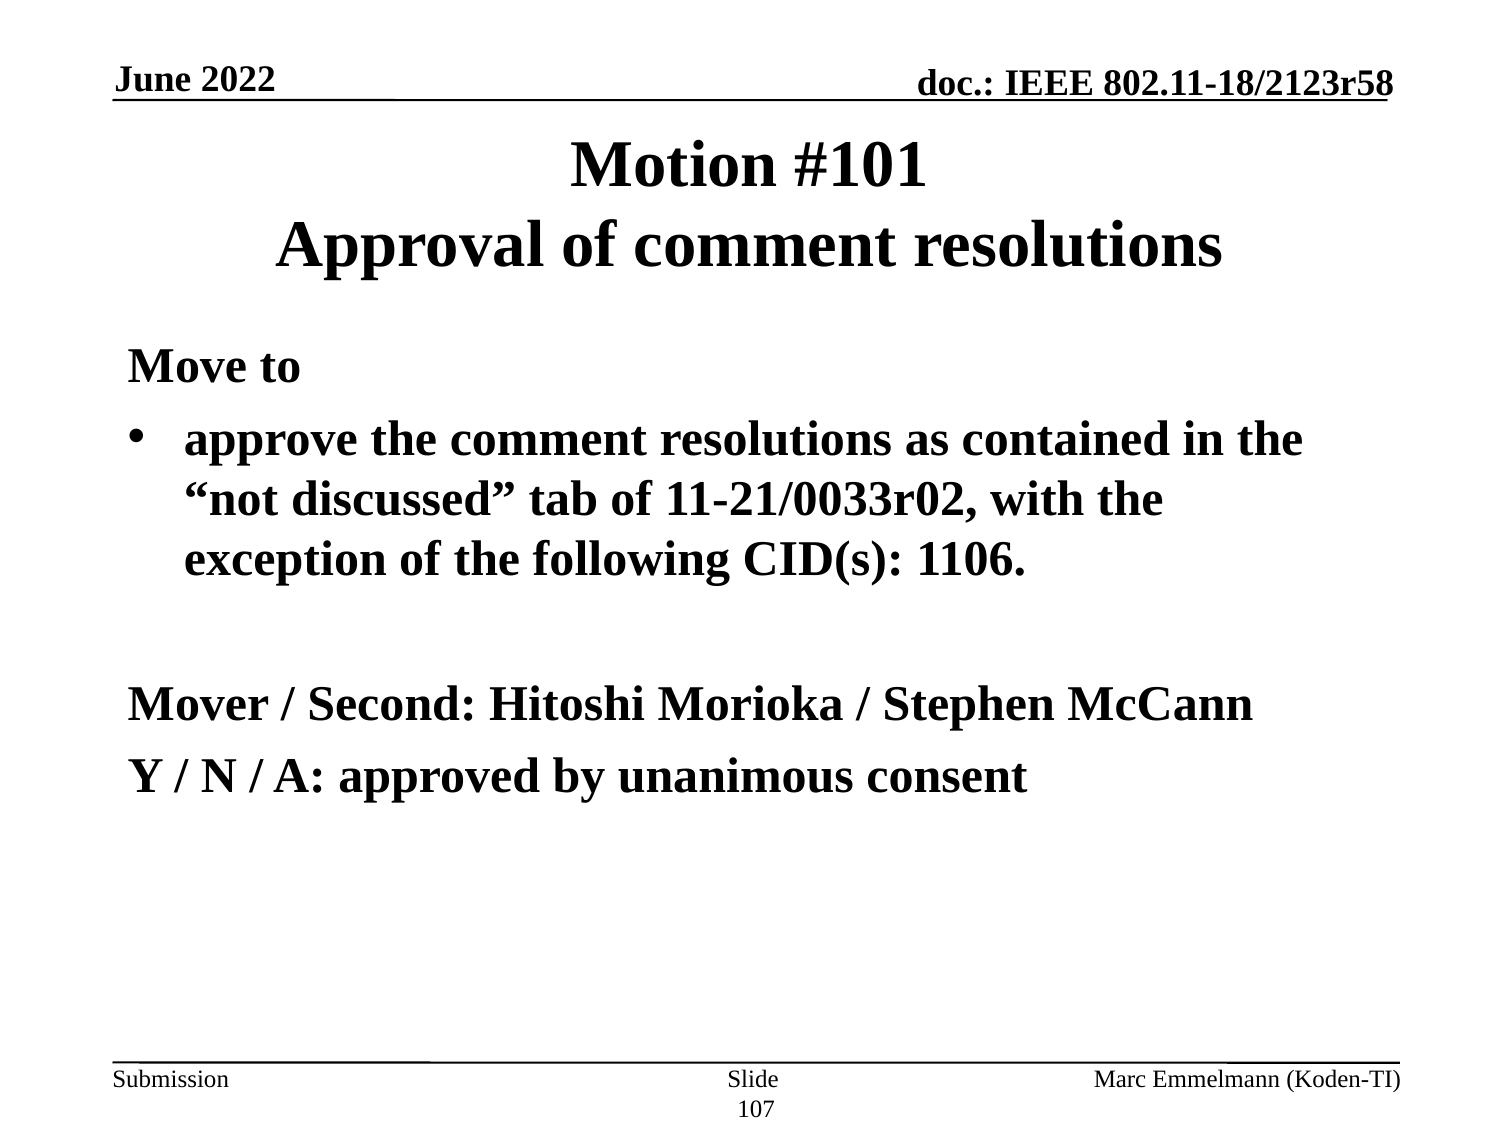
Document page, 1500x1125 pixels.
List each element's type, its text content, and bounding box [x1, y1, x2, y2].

list Move to approve the comment resolutions as contained in the “not discussed” tab of 11-21/0033r02, with the exception of the following CID(s): 1106. Mover / Second: Hitoshi Morioka / Stephen McCann Y / N / A: approved by unanimous consent [112, 324, 1388, 1000]
footer Marc Emmelmann (Koden-TI) [878, 1061, 1402, 1093]
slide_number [114, 54, 423, 100]
slide_number Slide 107 [712, 1061, 800, 1123]
title Motion #101 Approval of comment resolutions [112, 112, 1388, 288]
